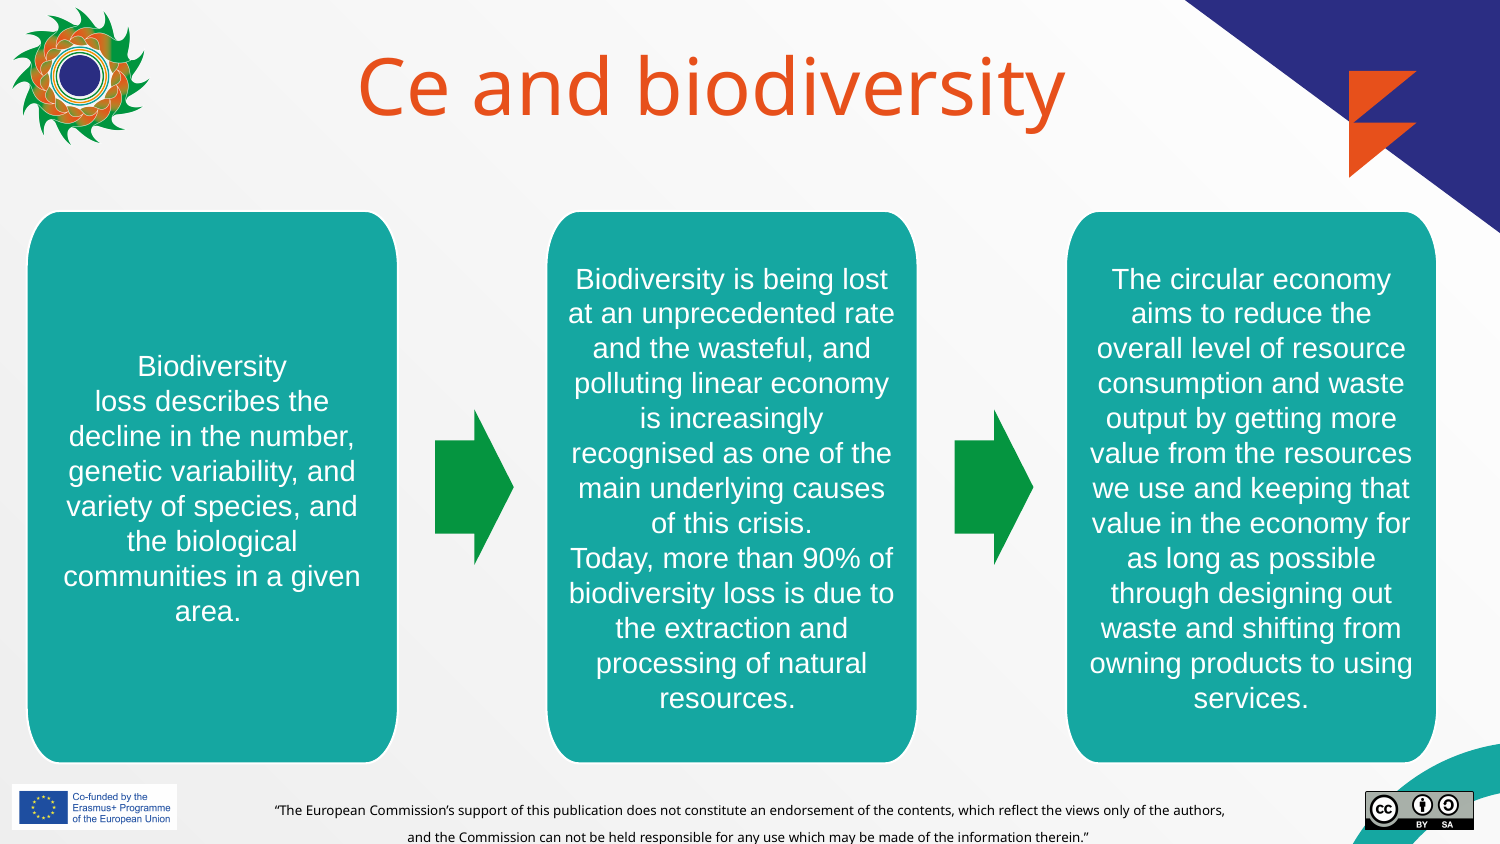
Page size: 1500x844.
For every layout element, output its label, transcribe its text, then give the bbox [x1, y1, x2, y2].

picture [11, 784, 177, 830]
picture [11, 6, 151, 147]
title Ce and biodiversity [78, 21, 1345, 187]
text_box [26, 210, 1438, 764]
picture [1365, 791, 1474, 830]
